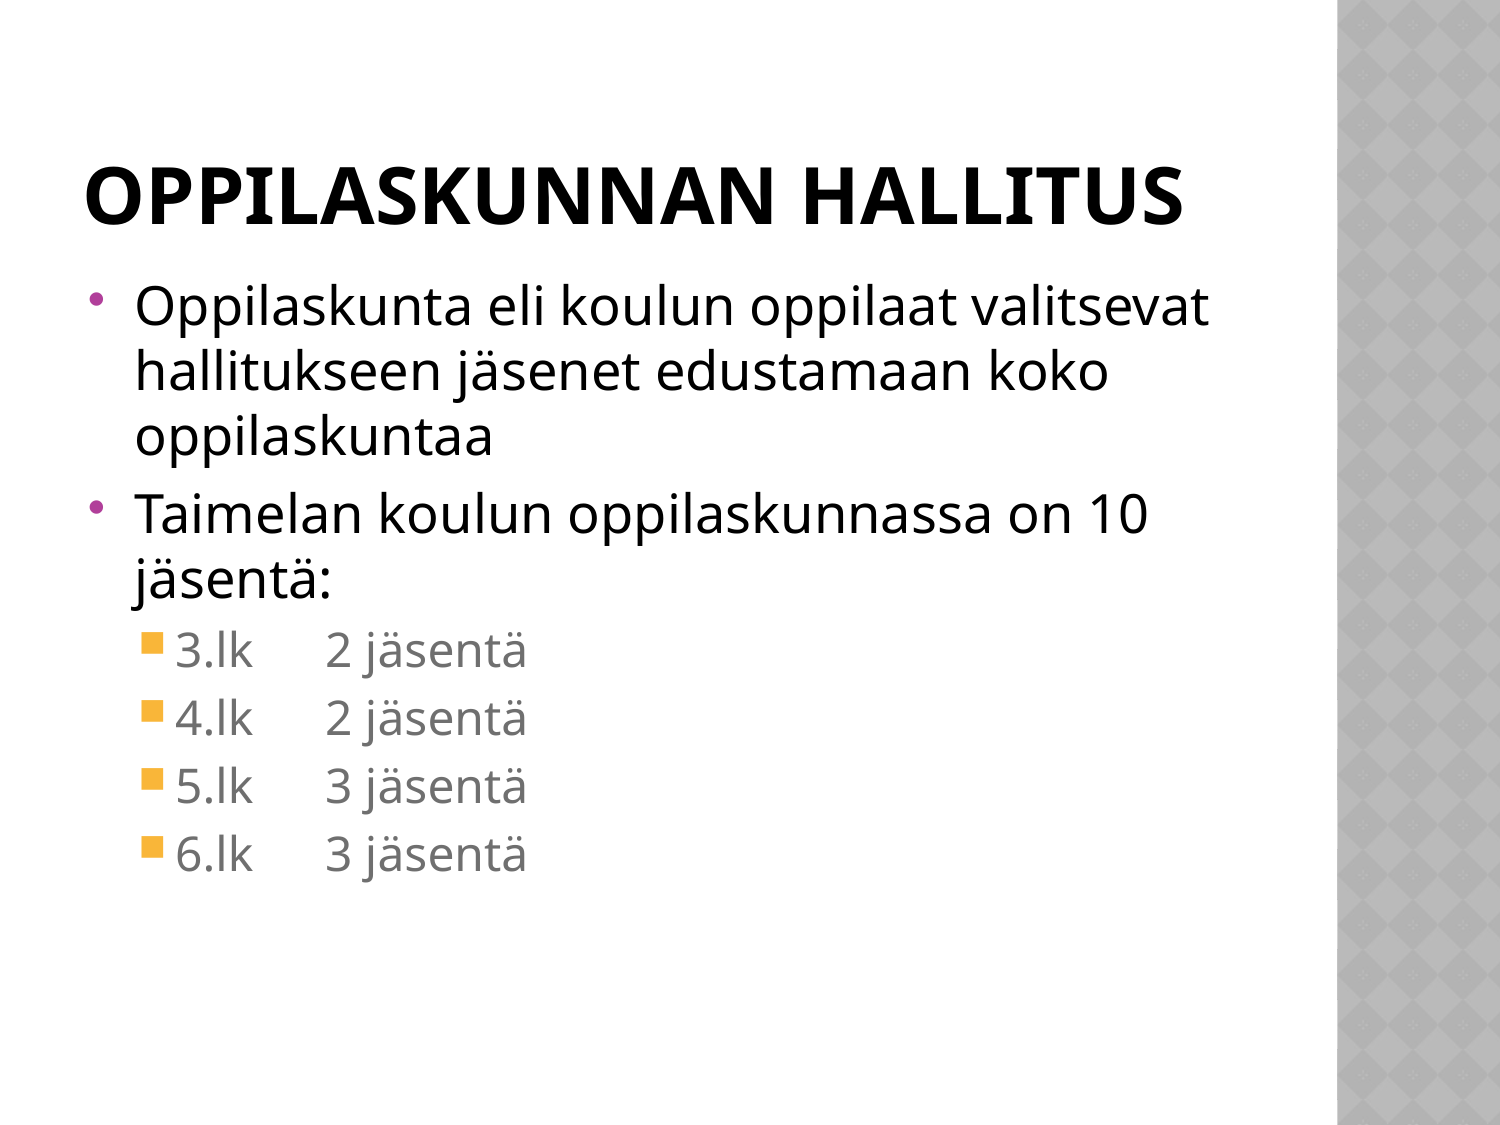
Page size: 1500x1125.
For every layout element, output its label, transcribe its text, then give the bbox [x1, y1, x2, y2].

title Oppilaskunnan hallitus [75, 52, 1263, 240]
list Oppilaskunta eli koulun oppilaat valitsevat hallitukseen jäsenet edustamaan koko oppilaskuntaa Taimelan koulun oppilaskunnassa on 10 jäsentä: 3.lk 2 jäsentä 4.lk 2 jäsentä 5.lk 3 jäsentä 6.lk 3 jäsentä [75, 264, 1263, 1059]
